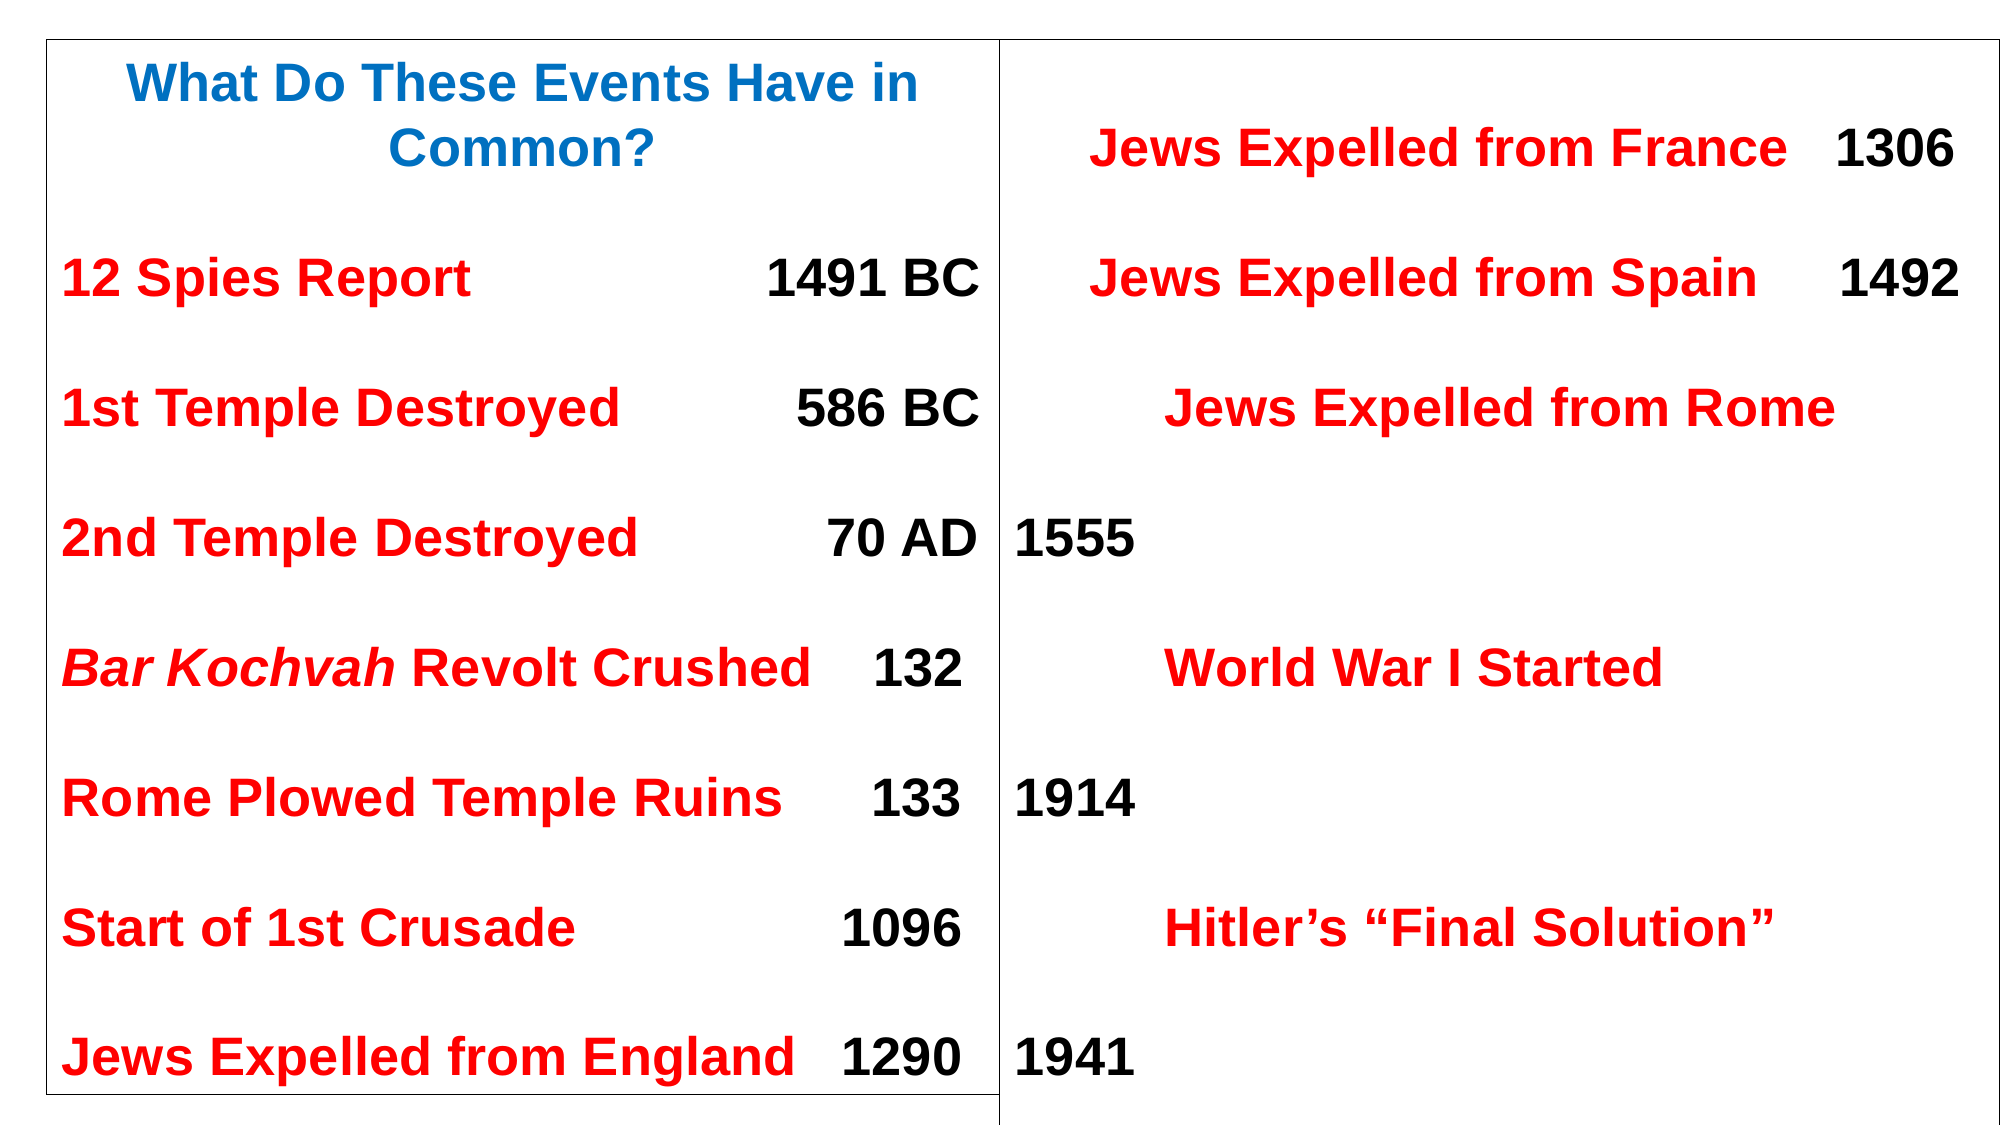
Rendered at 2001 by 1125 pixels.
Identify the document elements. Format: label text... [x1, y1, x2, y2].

text_box What Do These Events Have in Common? 12 Spies Report 1491 BC 1st Temple Destroyed 586 BC 2nd Temple Destroyed 70 AD Bar Kochvah Revolt Crushed 132 Rome Plowed Temple Ruins 133 Start of 1st Crusade 1096 Jews Expelled from England 1290 [46, 39, 1000, 1095]
text_box Jews Expelled from France 1306 Jews Expelled from Spain 1492 Jews Expelled from Rome 1555 World War I Started 1914 Hitler’s “Final Solution” 1941 Jews Deported from Warsaw 1942 Bombing of Jewish Center in Buenos Aires 1994 Israel Turned Over Gaza 2005 [999, 39, 2000, 1125]
